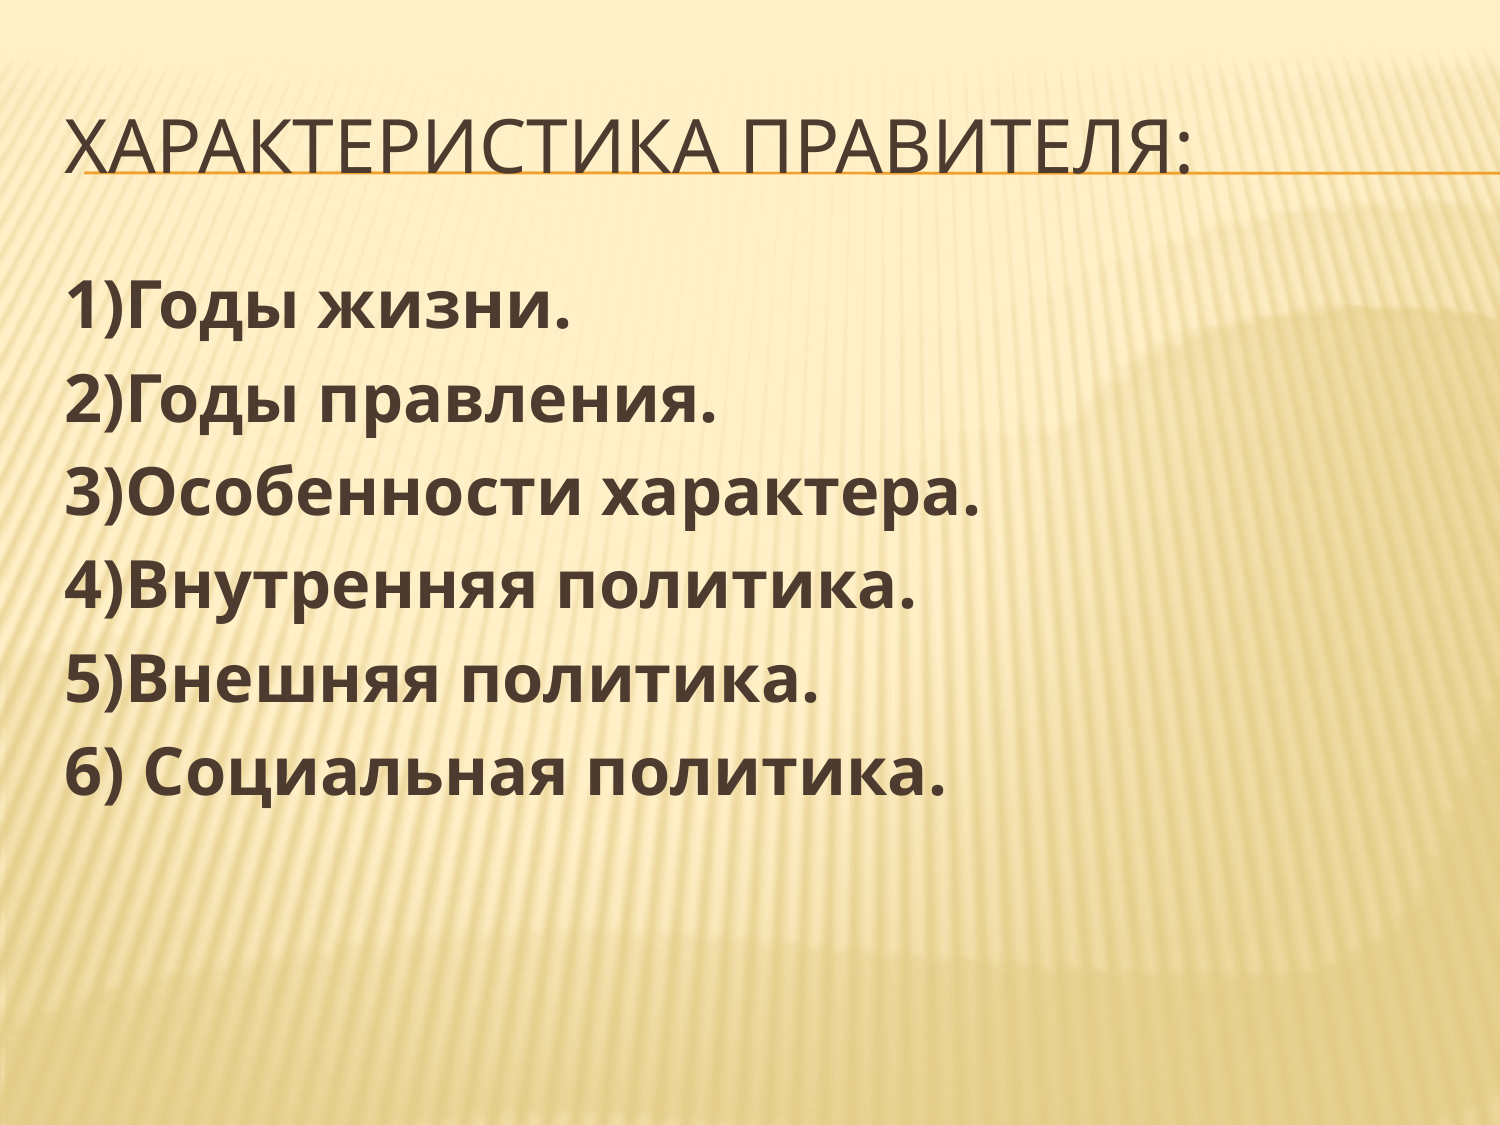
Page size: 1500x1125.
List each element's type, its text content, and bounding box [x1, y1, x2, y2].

title Характеристика правителя: [50, 75, 1475, 213]
list 1)Годы жизни. 2)Годы правления. 3)Особенности характера. 4)Внутренняя политика. 5)Внешняя политика. 6) Социальная политика. [50, 254, 1475, 998]
